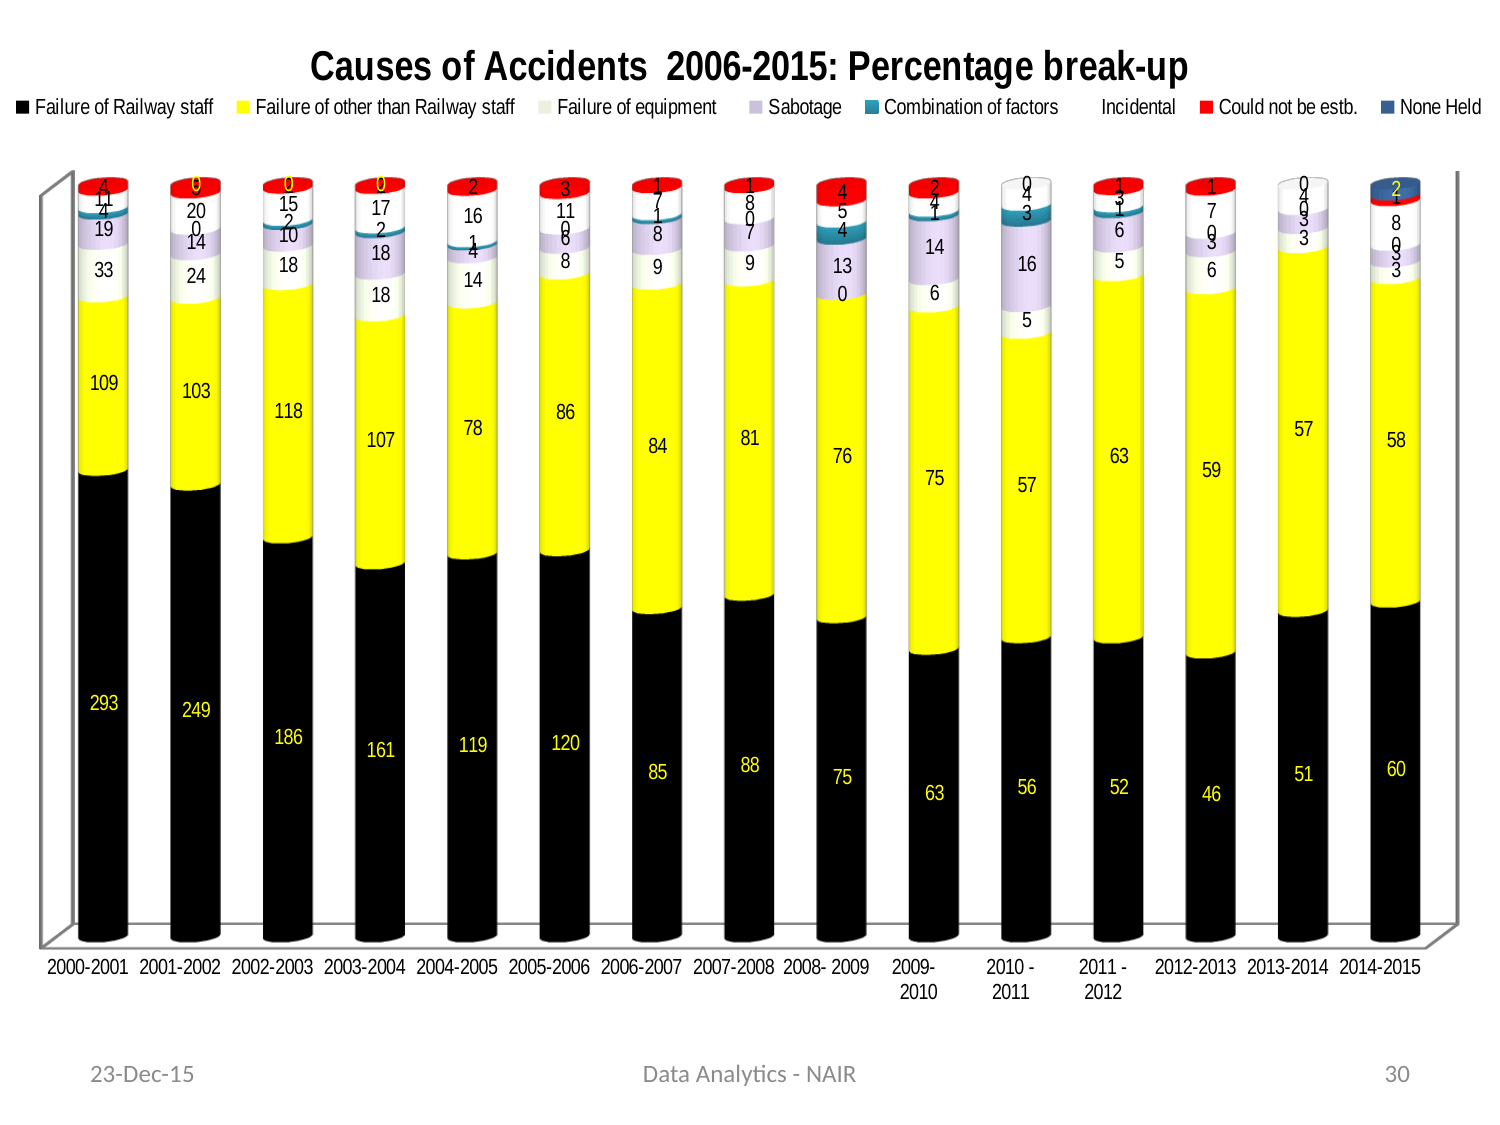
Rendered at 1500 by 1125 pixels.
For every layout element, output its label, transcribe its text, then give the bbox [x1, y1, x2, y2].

chart [0, 0, 1500, 1025]
footer Data Analytics - NAIR [512, 1042, 988, 1103]
slide_number 23-Dec-15 [75, 1042, 425, 1103]
slide_number 30 [1074, 1042, 1425, 1103]
